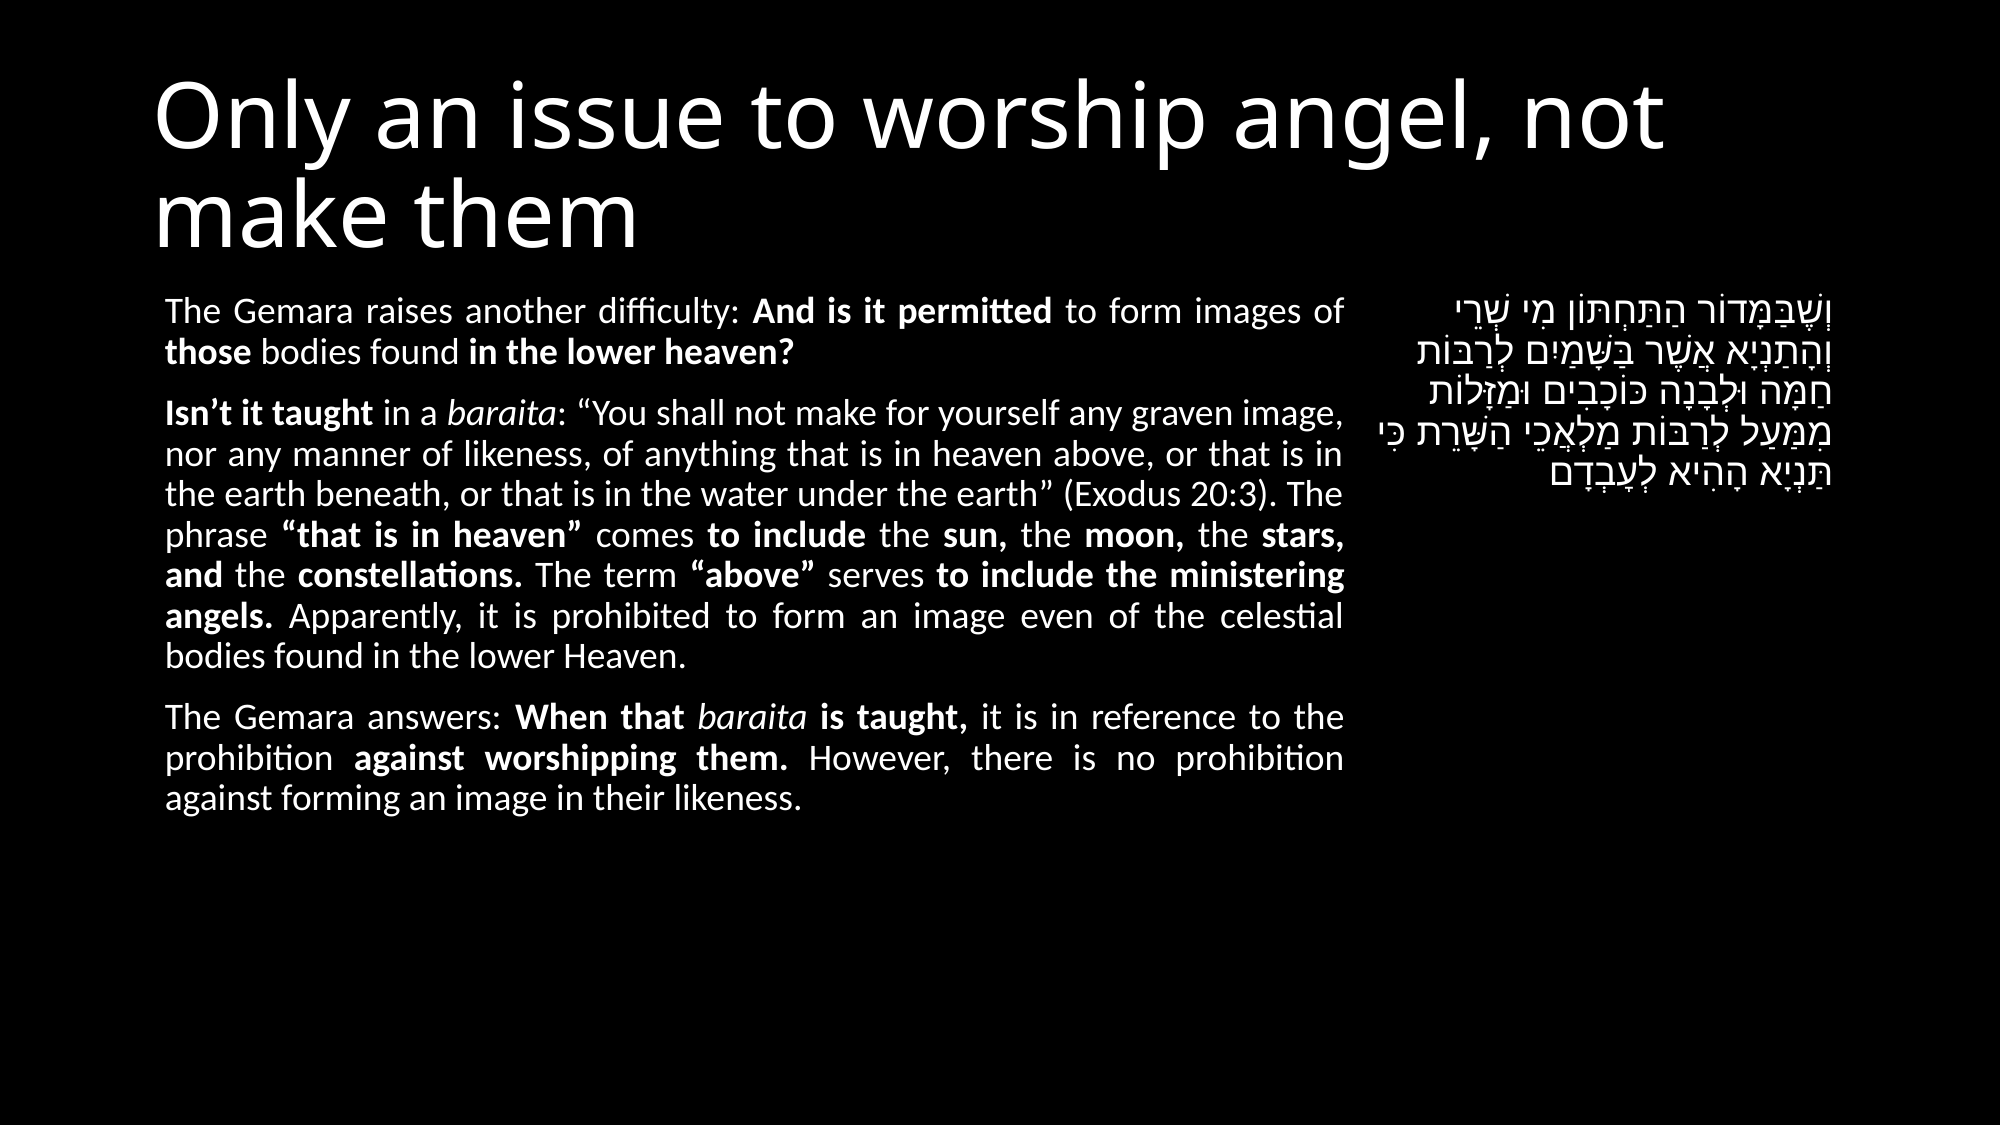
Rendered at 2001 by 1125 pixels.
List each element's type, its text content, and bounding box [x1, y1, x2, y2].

list וְשֶׁבַּמָּדוֹר הַתַּחְתּוֹן מִי שְׁרֵי וְהָתַנְיָא אֲשֶׁר בַּשָּׁמַיִם לְרַבּוֹת חַמָּה וּלְבָנָה כּוֹכָבִים וּמַזָּלוֹת מִמַּעַל לְרַבּוֹת מַלְאֲכֵי הַשָּׁרֵת כִּי תַּנְיָא הָהִיא לְעׇבְדָם [1359, 284, 1849, 950]
list The Gemara raises another difficulty: And is it permitted to form images of those bodies found in the lower heaven? Isn’t it taught in a baraita: “You shall not make for yourself any graven image, nor any manner of likeness, of anything that is in heaven above, or that is in the earth beneath, or that is in the water under the earth” (Exodus 20:3). The phrase “that is in heaven” comes to include the sun, the moon, the stars, and the constellations. The term “above” serves to include the ministering angels. Apparently, it is prohibited to form an image even of the celestial bodies found in the lower Heaven. The Gemara answers: When that baraita is taught, it is in reference to the prohibition against worshipping them. However, there is no prohibition against forming an image in their likeness. [149, 284, 1359, 950]
title Only an issue to worship angel, not make them [137, 59, 1863, 278]
